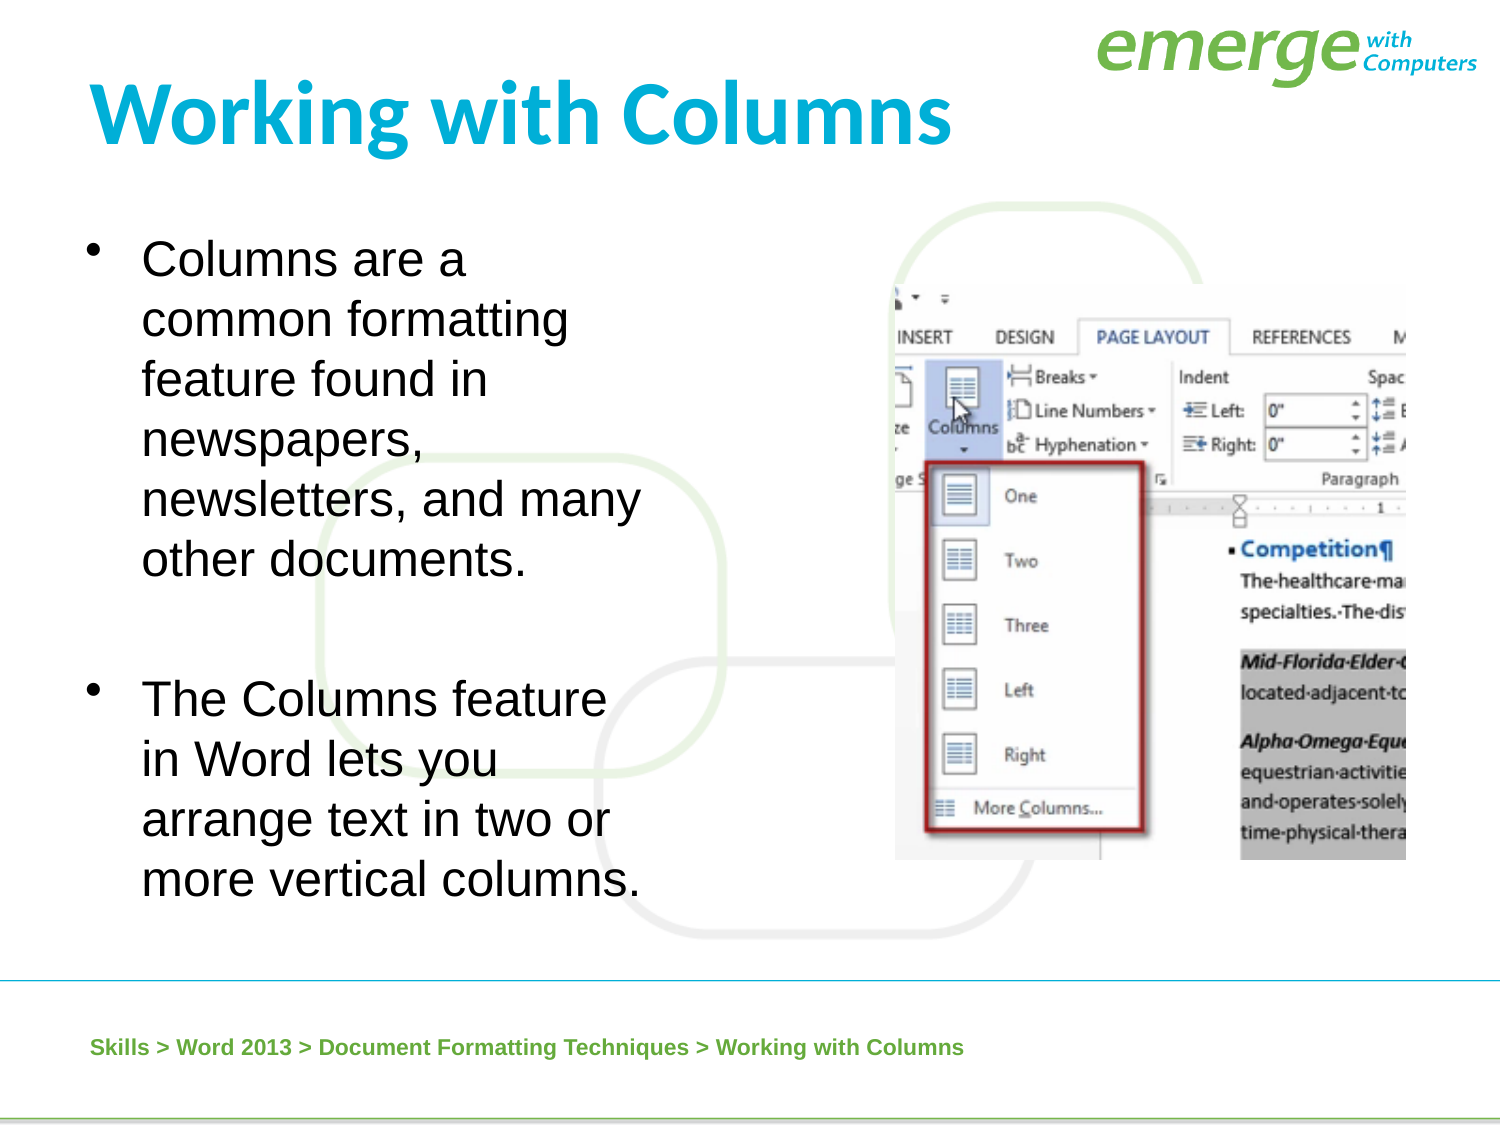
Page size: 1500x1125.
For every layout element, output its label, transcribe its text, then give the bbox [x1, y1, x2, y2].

picture [1074, 0, 1500, 109]
text_box Working with Columns [74, 45, 1425, 163]
picture [24, 185, 1500, 979]
text_box Skills > Word 2013 > Document Formatting Techniques > Working with Columns [74, 1025, 1050, 1075]
text_box Columns are a common formatting feature found in newspapers, newsletters, and many other documents. The Columns feature in Word lets you arrange text in two or more vertical columns. [70, 218, 671, 925]
picture [0, 982, 1500, 1125]
